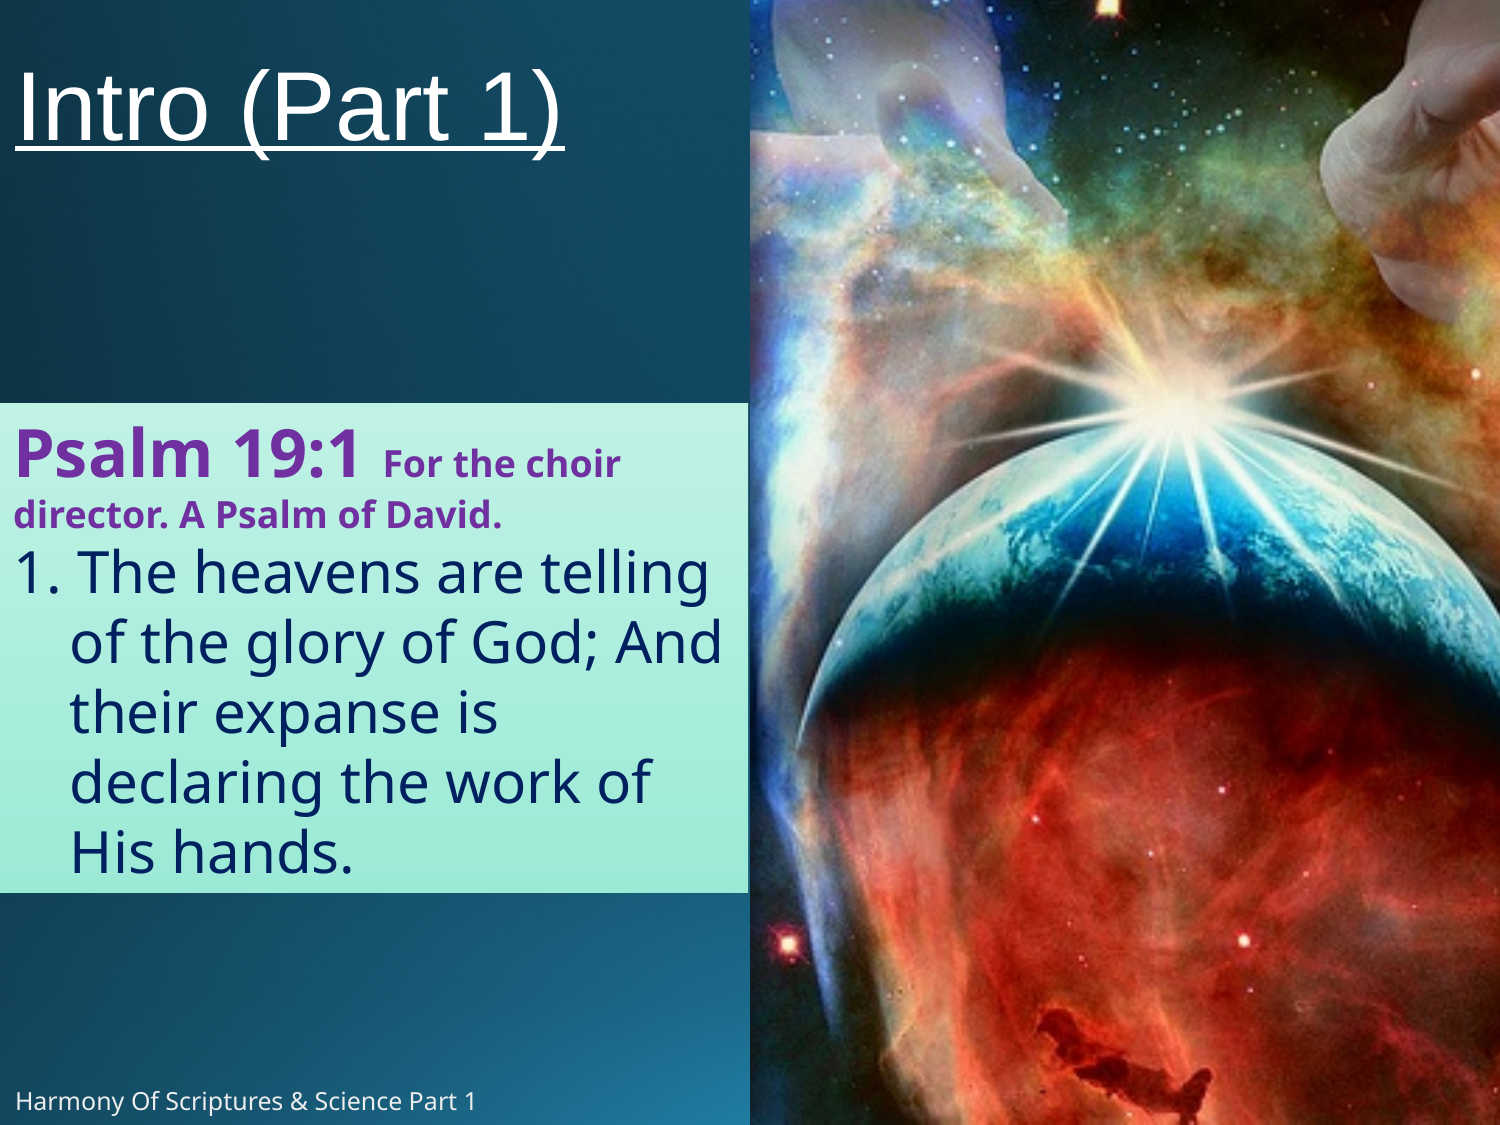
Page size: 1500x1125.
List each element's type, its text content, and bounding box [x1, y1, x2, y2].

title Intro (Part 1) [0, 0, 598, 218]
text_box [0, 0, 749, 403]
footer Harmony Of Scriptures & Science Part 1 [0, 1070, 563, 1125]
picture [749, 0, 1500, 1125]
text_box [0, 893, 749, 1125]
text_box Psalm 19:1 For the choir director. A Psalm of David. 1. The heavens are telling of the glory of God; And their expanse is declaring the work of His hands. [0, 403, 749, 893]
